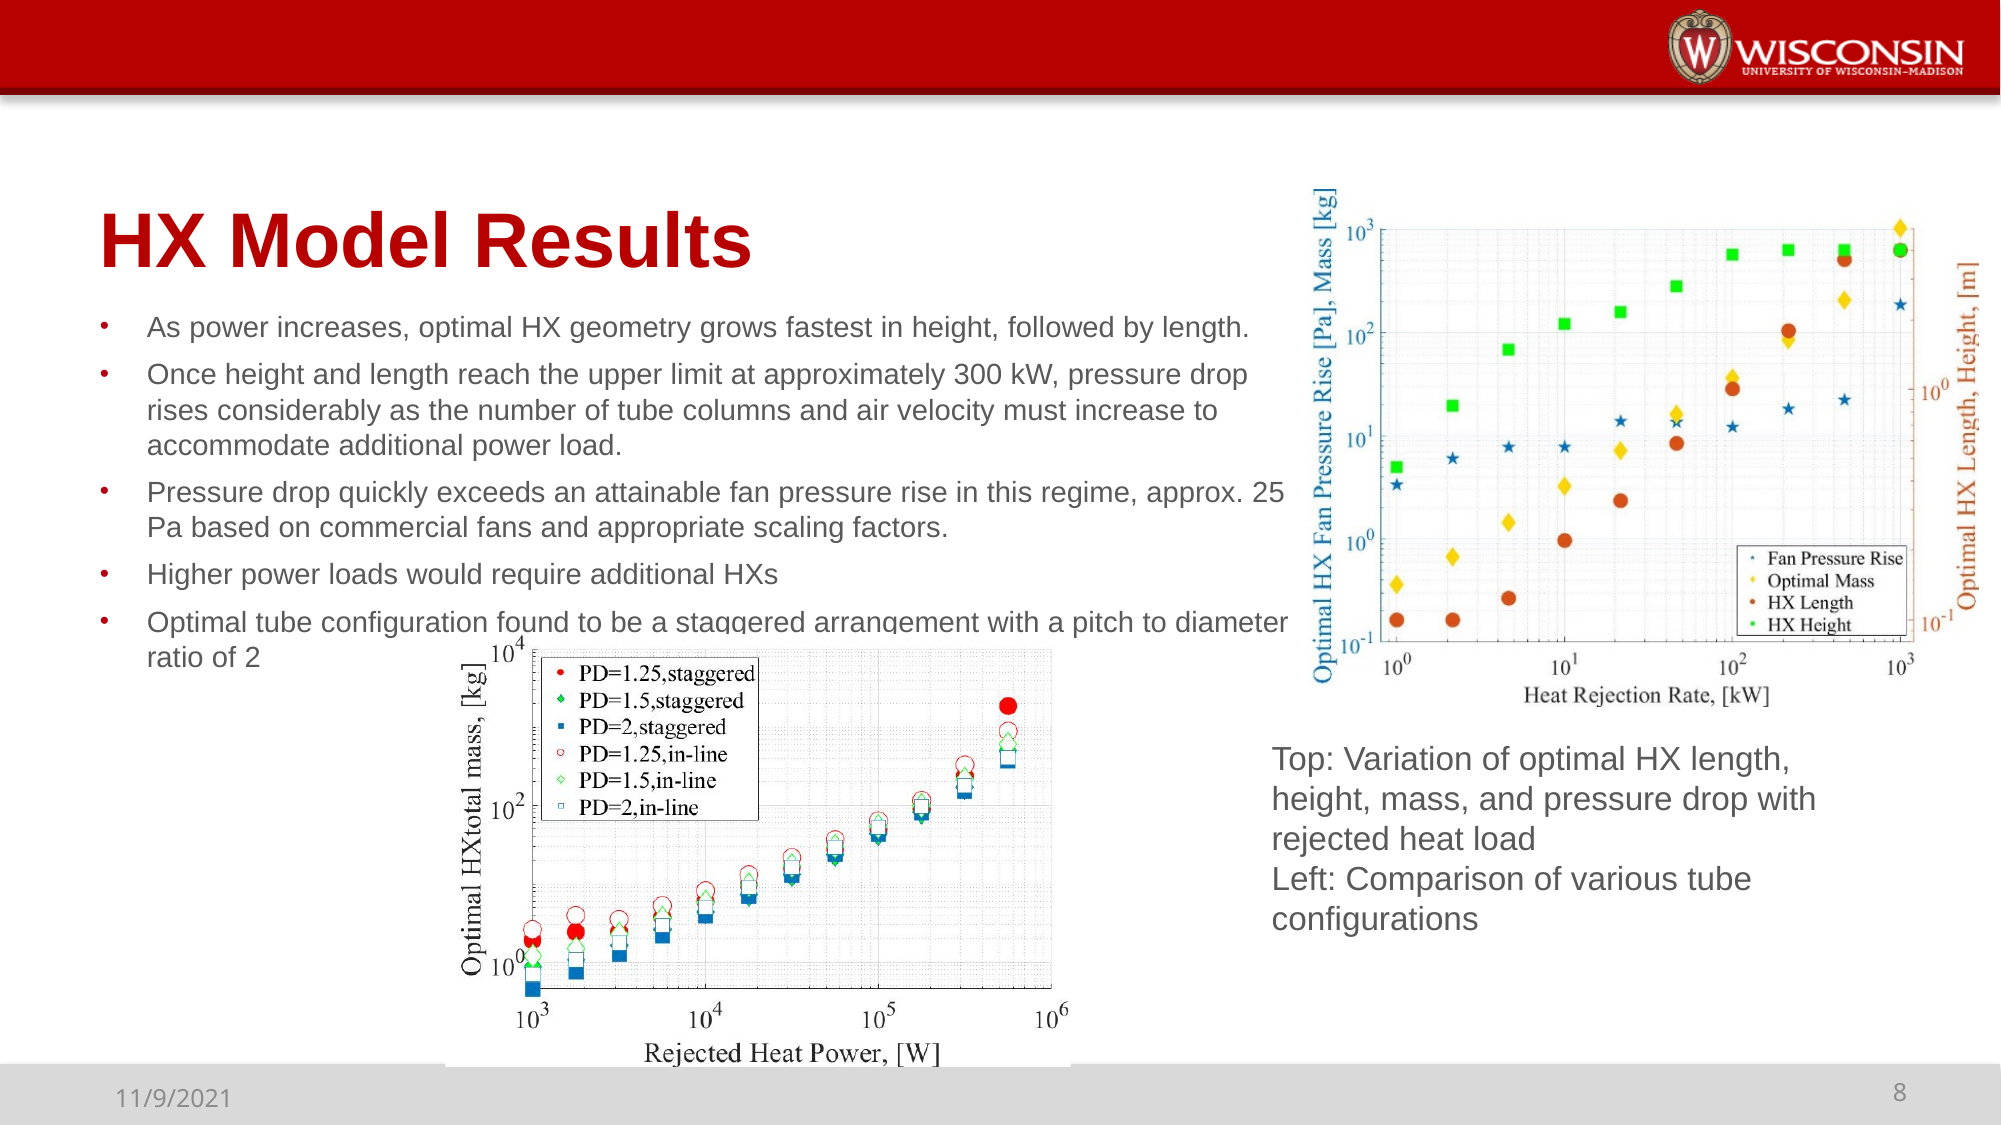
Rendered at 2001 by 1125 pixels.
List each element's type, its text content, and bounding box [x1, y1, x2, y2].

slide_number 8 [1455, 1063, 1923, 1124]
text_box Top: Variation of optimal HX length, height, mass, and pressure drop with rejected heat load Left: Comparison of various tube configurations [1256, 729, 1893, 944]
list As power increases, optimal HX geometry grows fastest in height, followed by length. Once height and length reach the upper limit at approximately 300 kW, pressure drop rises considerably as the number of tube columns and air velocity must increase to accommodate additional power load. Pressure drop quickly exceeds an attainable fan pressure rise in this regime, approx. 25 Pa based on commercial fans and appropriate scaling factors. Higher power loads would require additional HXs Optimal tube configuration found to be a staggered arrangement with a pitch to diameter ratio of 2 [99, 308, 1285, 635]
picture [445, 634, 1071, 1068]
title HX Model Results [99, 189, 758, 308]
picture [1668, 9, 1965, 97]
picture [1290, 189, 1980, 707]
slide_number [99, 1067, 567, 1125]
